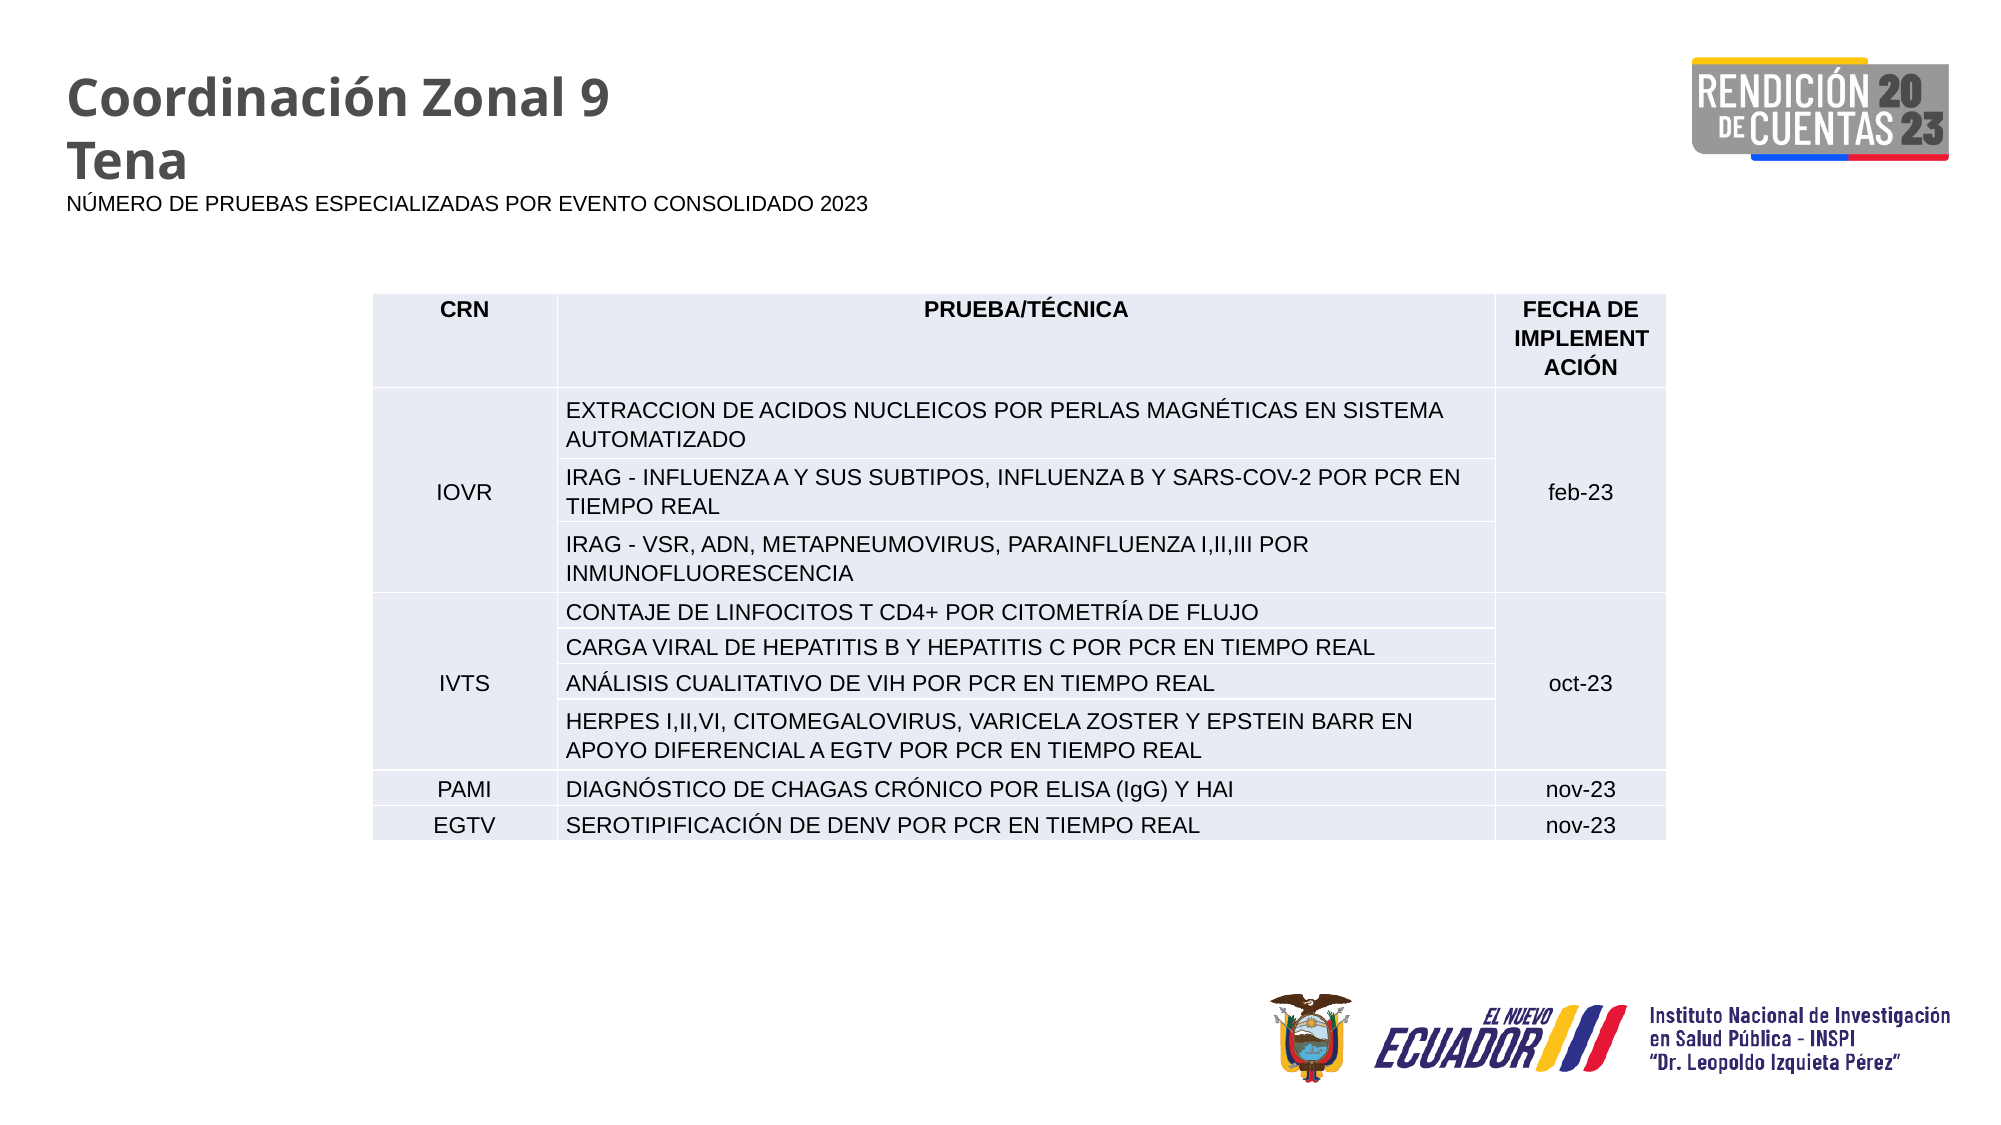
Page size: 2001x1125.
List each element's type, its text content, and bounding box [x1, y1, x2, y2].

picture [1256, 982, 1969, 1087]
picture [1692, 56, 1949, 161]
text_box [332, 117, 1667, 1008]
text_box Coordinación Zonal 9 Tena NÚMERO DE PRUEBAS ESPECIALIZADAS POR EVENTO CONSOLIDADO 2023 [51, 57, 1638, 349]
